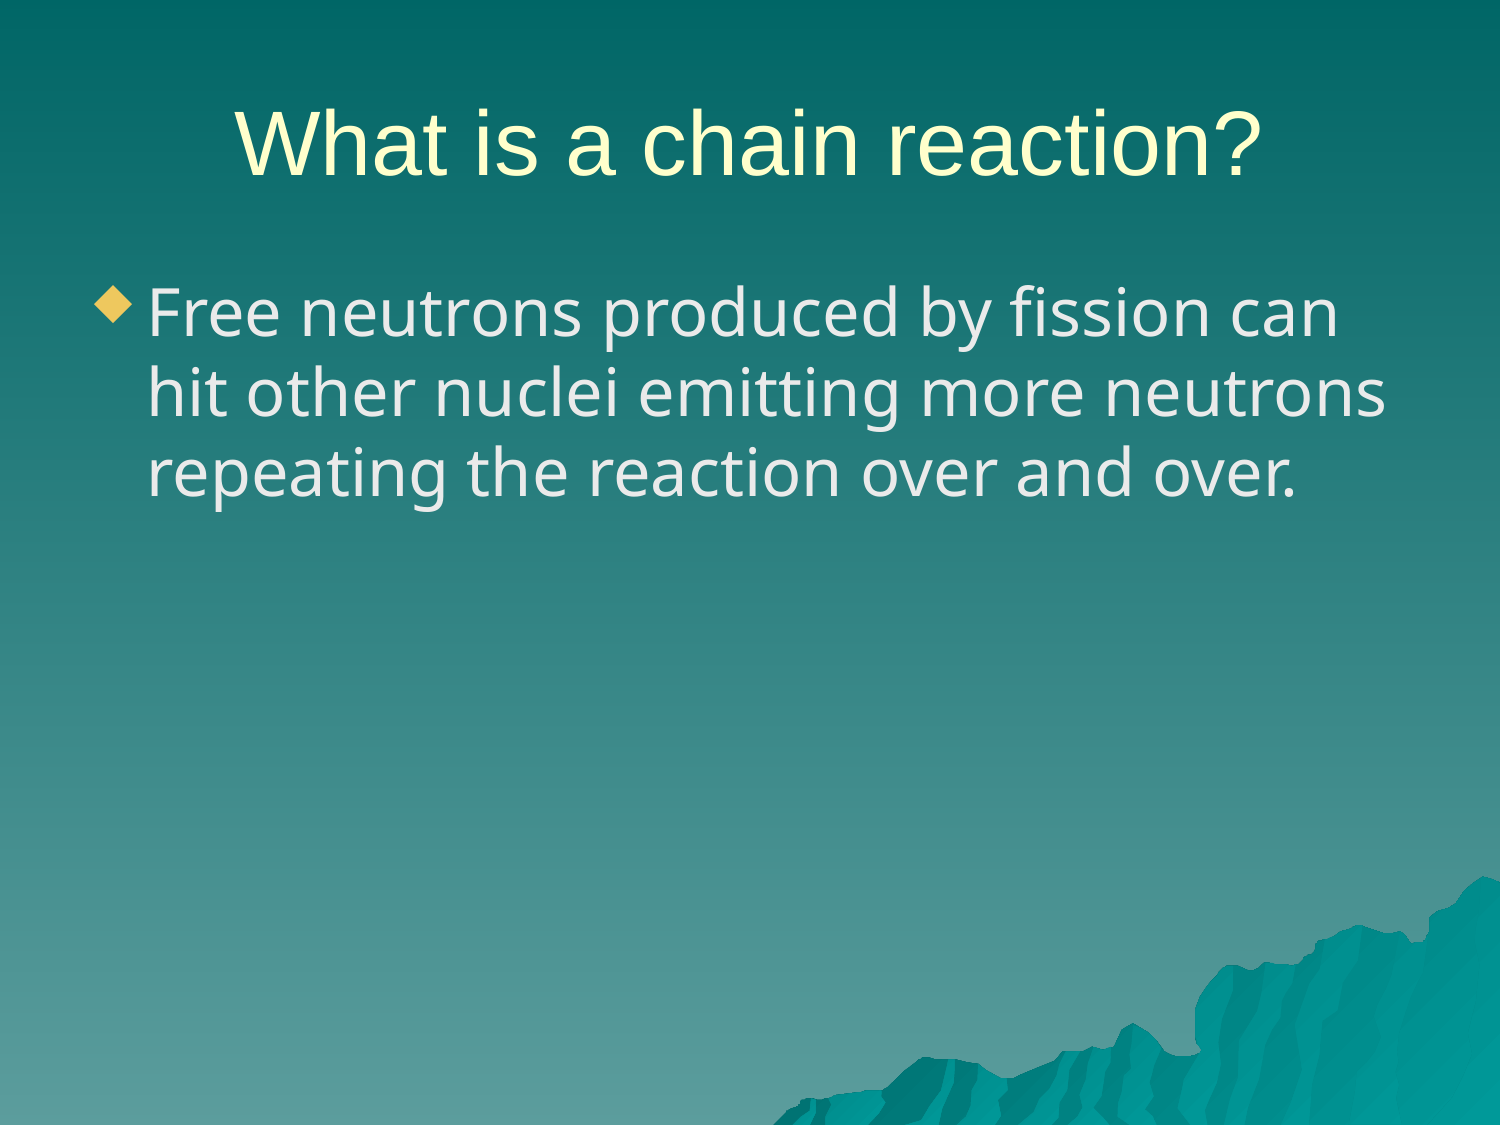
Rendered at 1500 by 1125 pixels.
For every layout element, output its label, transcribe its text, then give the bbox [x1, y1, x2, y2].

title What is a chain reaction? [75, 45, 1425, 233]
list Free neutrons produced by fission can hit other nuclei emitting more neutrons repeating the reaction over and over. [75, 262, 1425, 1006]
